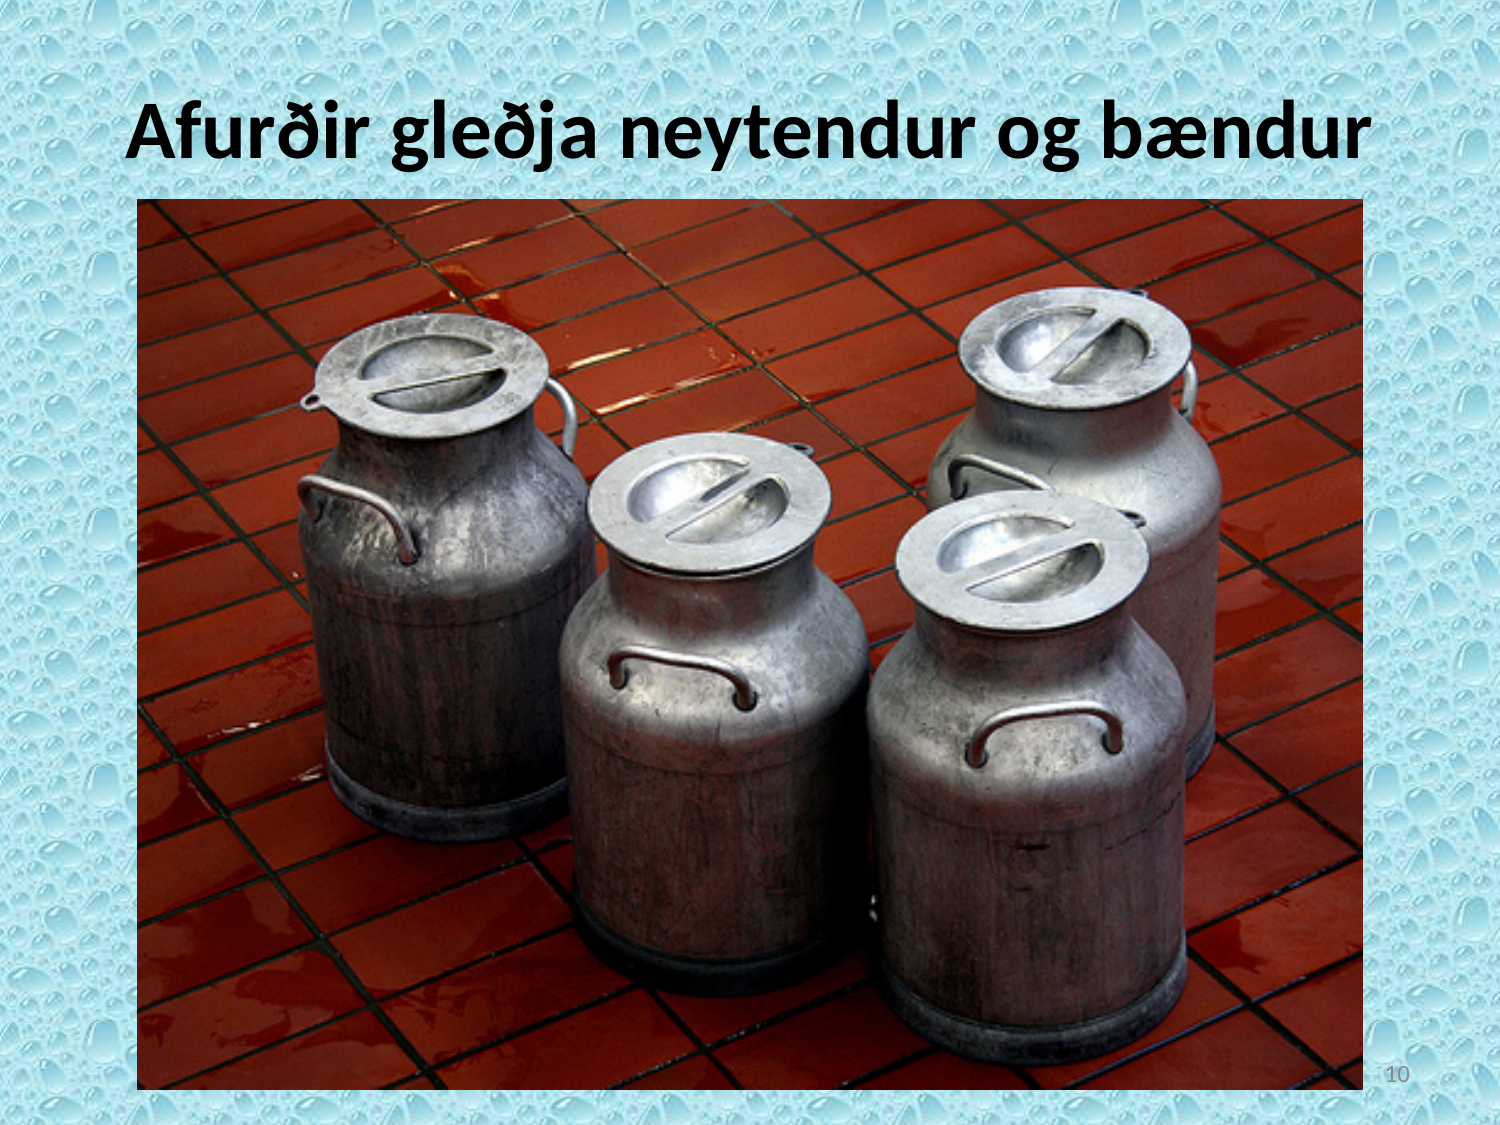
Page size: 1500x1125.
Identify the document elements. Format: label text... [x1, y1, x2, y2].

footer Njörður Helgason [512, 1099, 988, 1103]
title Afurðir gleðja neytendur og bændur [99, 24, 1400, 225]
slide_number 10 [1074, 1042, 1425, 1103]
picture [0, 0, 1500, 1125]
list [137, 199, 1363, 1090]
